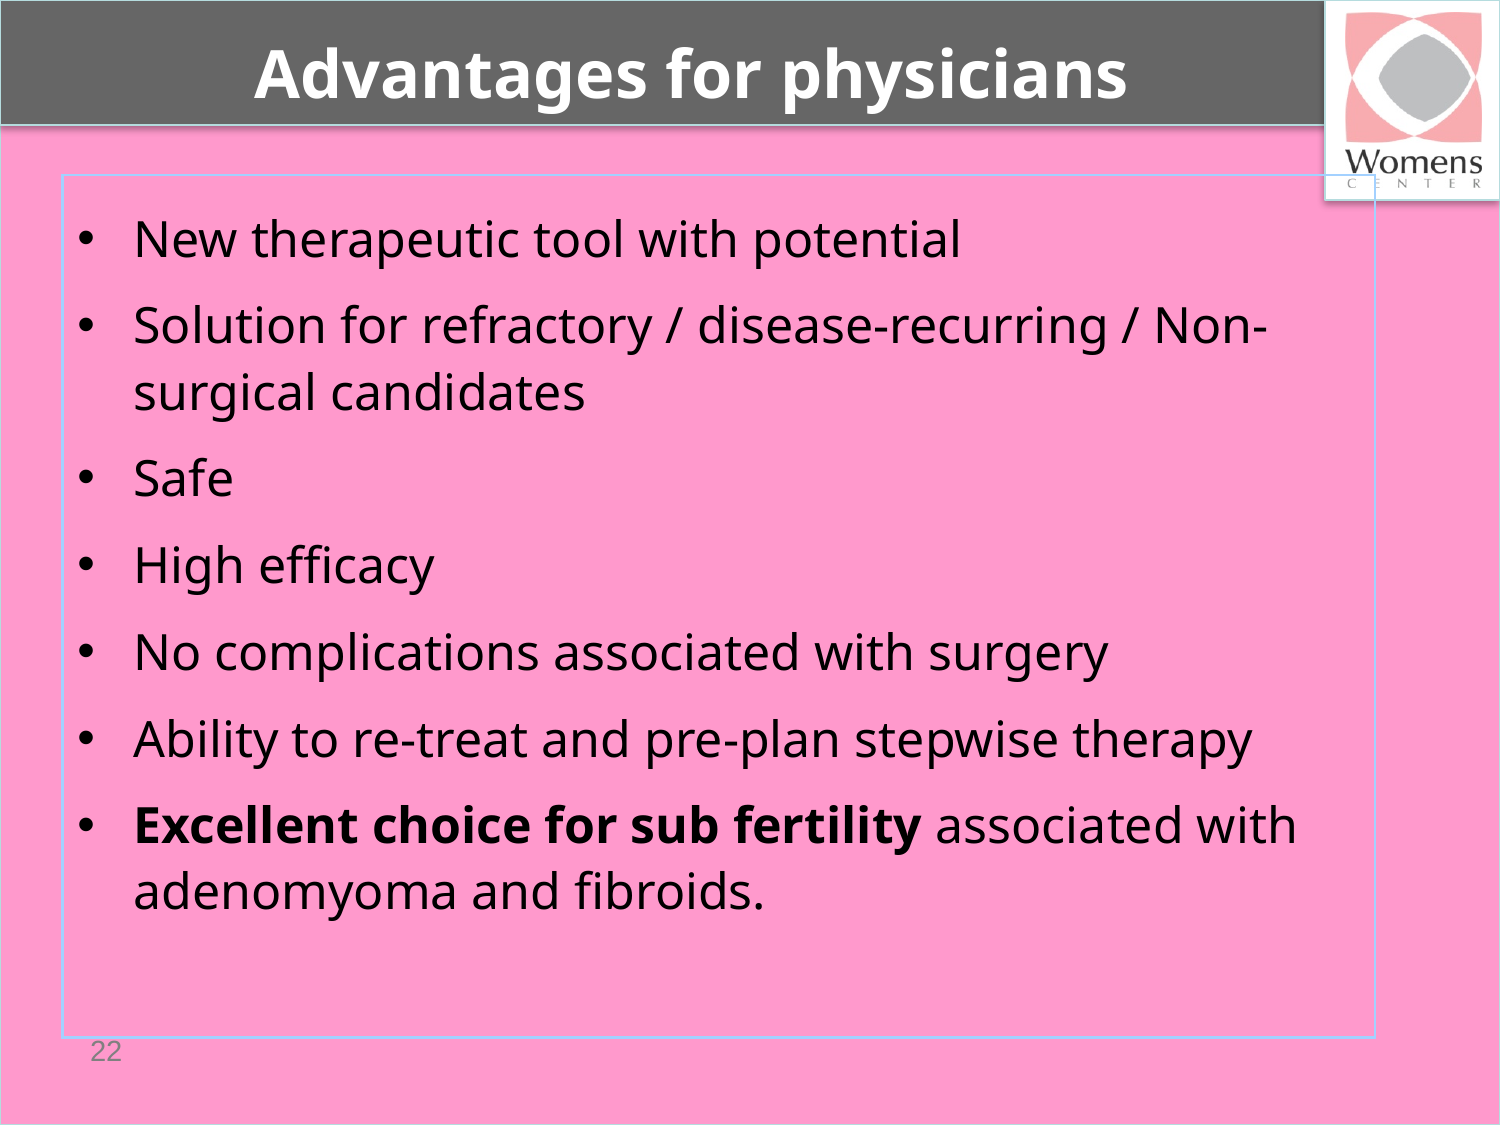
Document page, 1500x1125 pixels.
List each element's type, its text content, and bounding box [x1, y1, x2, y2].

picture [1345, 12, 1482, 188]
text_box Advantages for physicians [137, 24, 1247, 120]
text_box New therapeutic tool with potential Solution for refractory / disease-recurring / Non-surgical candidates Safe High efficacy No complications associated with surgery Ability to re-treat and pre-plan stepwise therapy Excellent choice for sub fertility associated with adenomyoma and fibroids. [62, 174, 1375, 1038]
slide_number 22 [74, 1038, 426, 1103]
